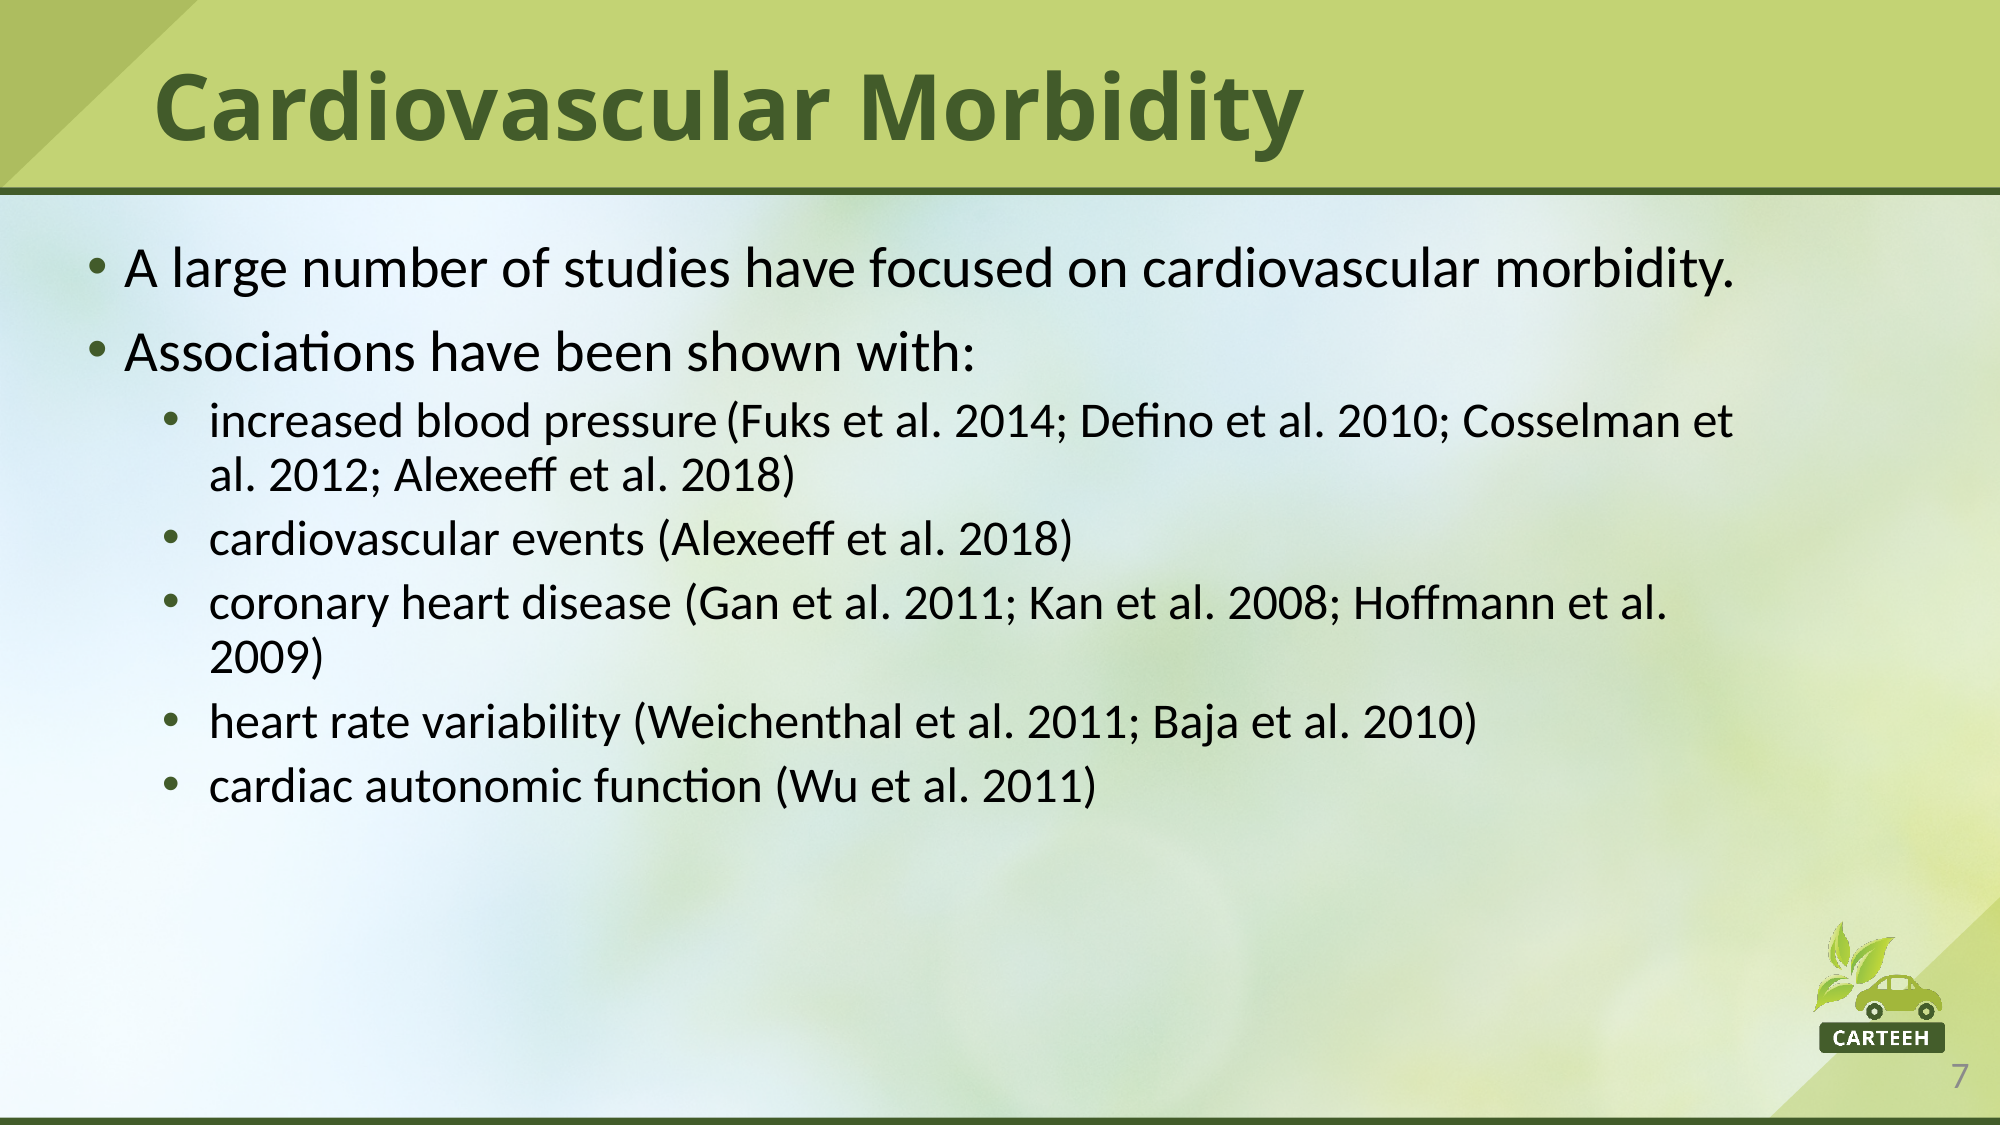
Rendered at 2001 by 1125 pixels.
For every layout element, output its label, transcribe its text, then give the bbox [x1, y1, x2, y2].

list A large number of studies have focused on cardiovascular morbidity. Associations have been shown with: increased blood pressure (Fuks et al. 2014; Defino et al. 2010; Cosselman et al. 2012; Alexeeff et al. 2018) cardiovascular events (Alexeeff et al. 2018) coronary heart disease (Gan et al. 2011; Kan et al. 2008; Hoffmann et al. 2009) heart rate variability (Weichenthal et al. 2011; Baja et al. 2010) cardiac autonomic function (Wu et al. 2011) [71, 229, 1797, 1013]
picture [1813, 920, 1945, 1053]
title Cardiovascular Morbidity [137, 34, 1863, 188]
